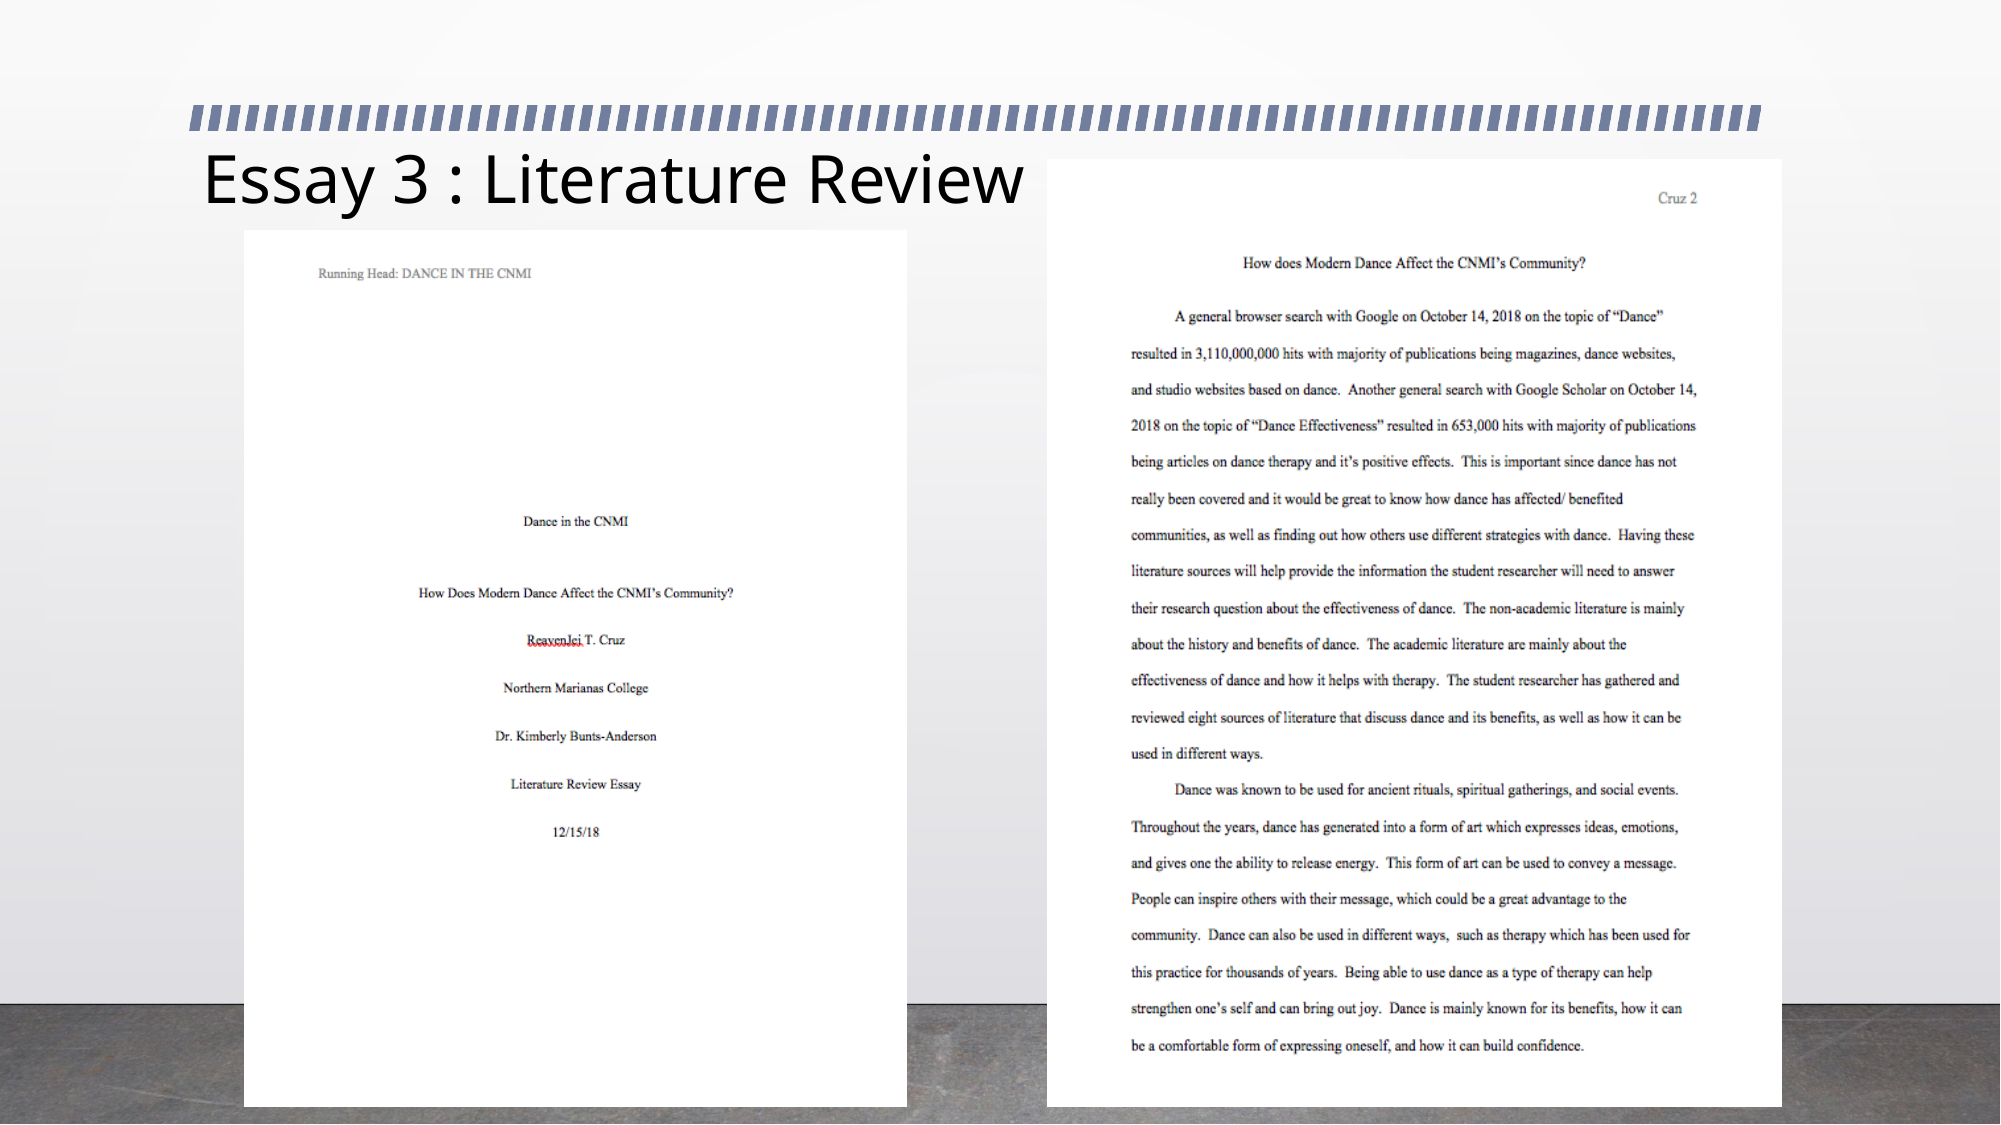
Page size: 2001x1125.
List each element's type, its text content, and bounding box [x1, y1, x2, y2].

picture [0, 159, 2000, 1124]
title Essay 3 : Literature Review [187, 138, 1764, 312]
